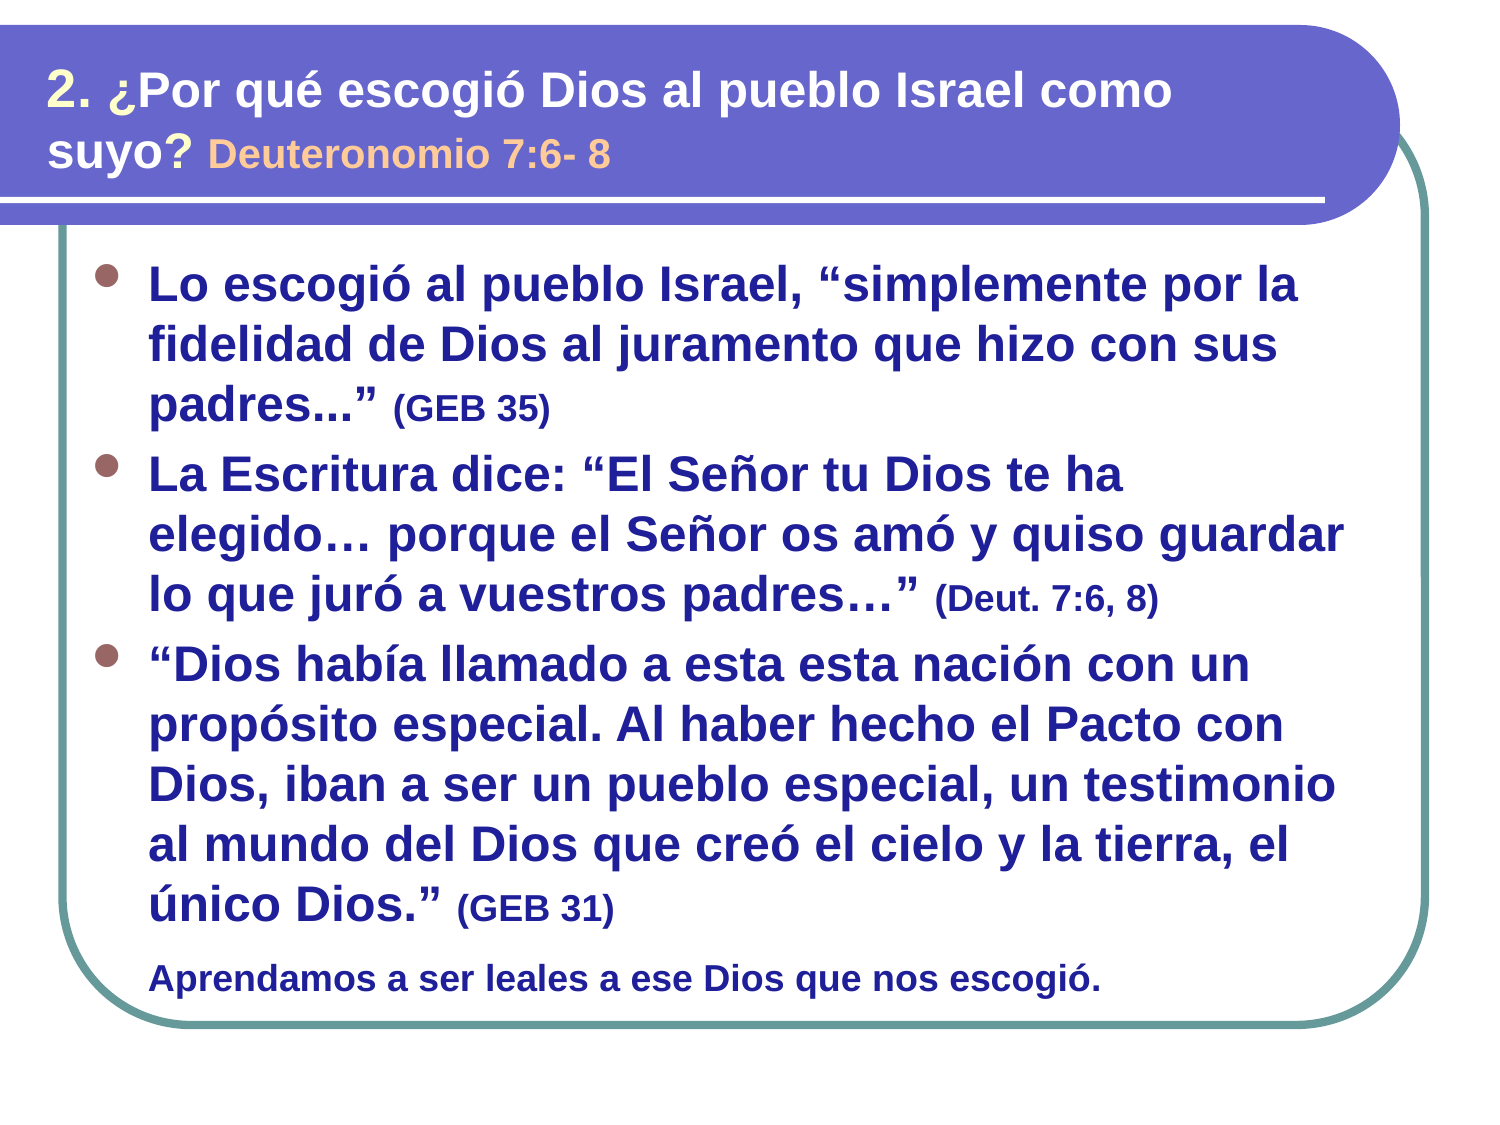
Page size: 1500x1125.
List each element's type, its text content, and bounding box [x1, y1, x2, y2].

list Lo escogió al pueblo Israel, “simplemente por la fidelidad de Dios al juramento que hizo con sus padres...” (GEB 35) La Escritura dice: “El Señor tu Dios te ha elegido… porque el Señor os amó y quiso guardar lo que juró a vuestros padres…” (Deut. 7:6, 8) “Dios había llamado a esta esta nación con un propósito especial. Al haber hecho el Pacto con Dios, iban a ser un pueblo especial, un testimonio al mundo del Dios que creó el cielo y la tierra, el único Dios.” (GEB 31) Aprendamos a ser leales a ese Dios que nos escogió. [76, 243, 1378, 969]
text_box 2. ¿Por qué escogió Dios al pueblo Israel como suyo? Deuteronomio 7:6- 8 [32, 46, 1347, 197]
